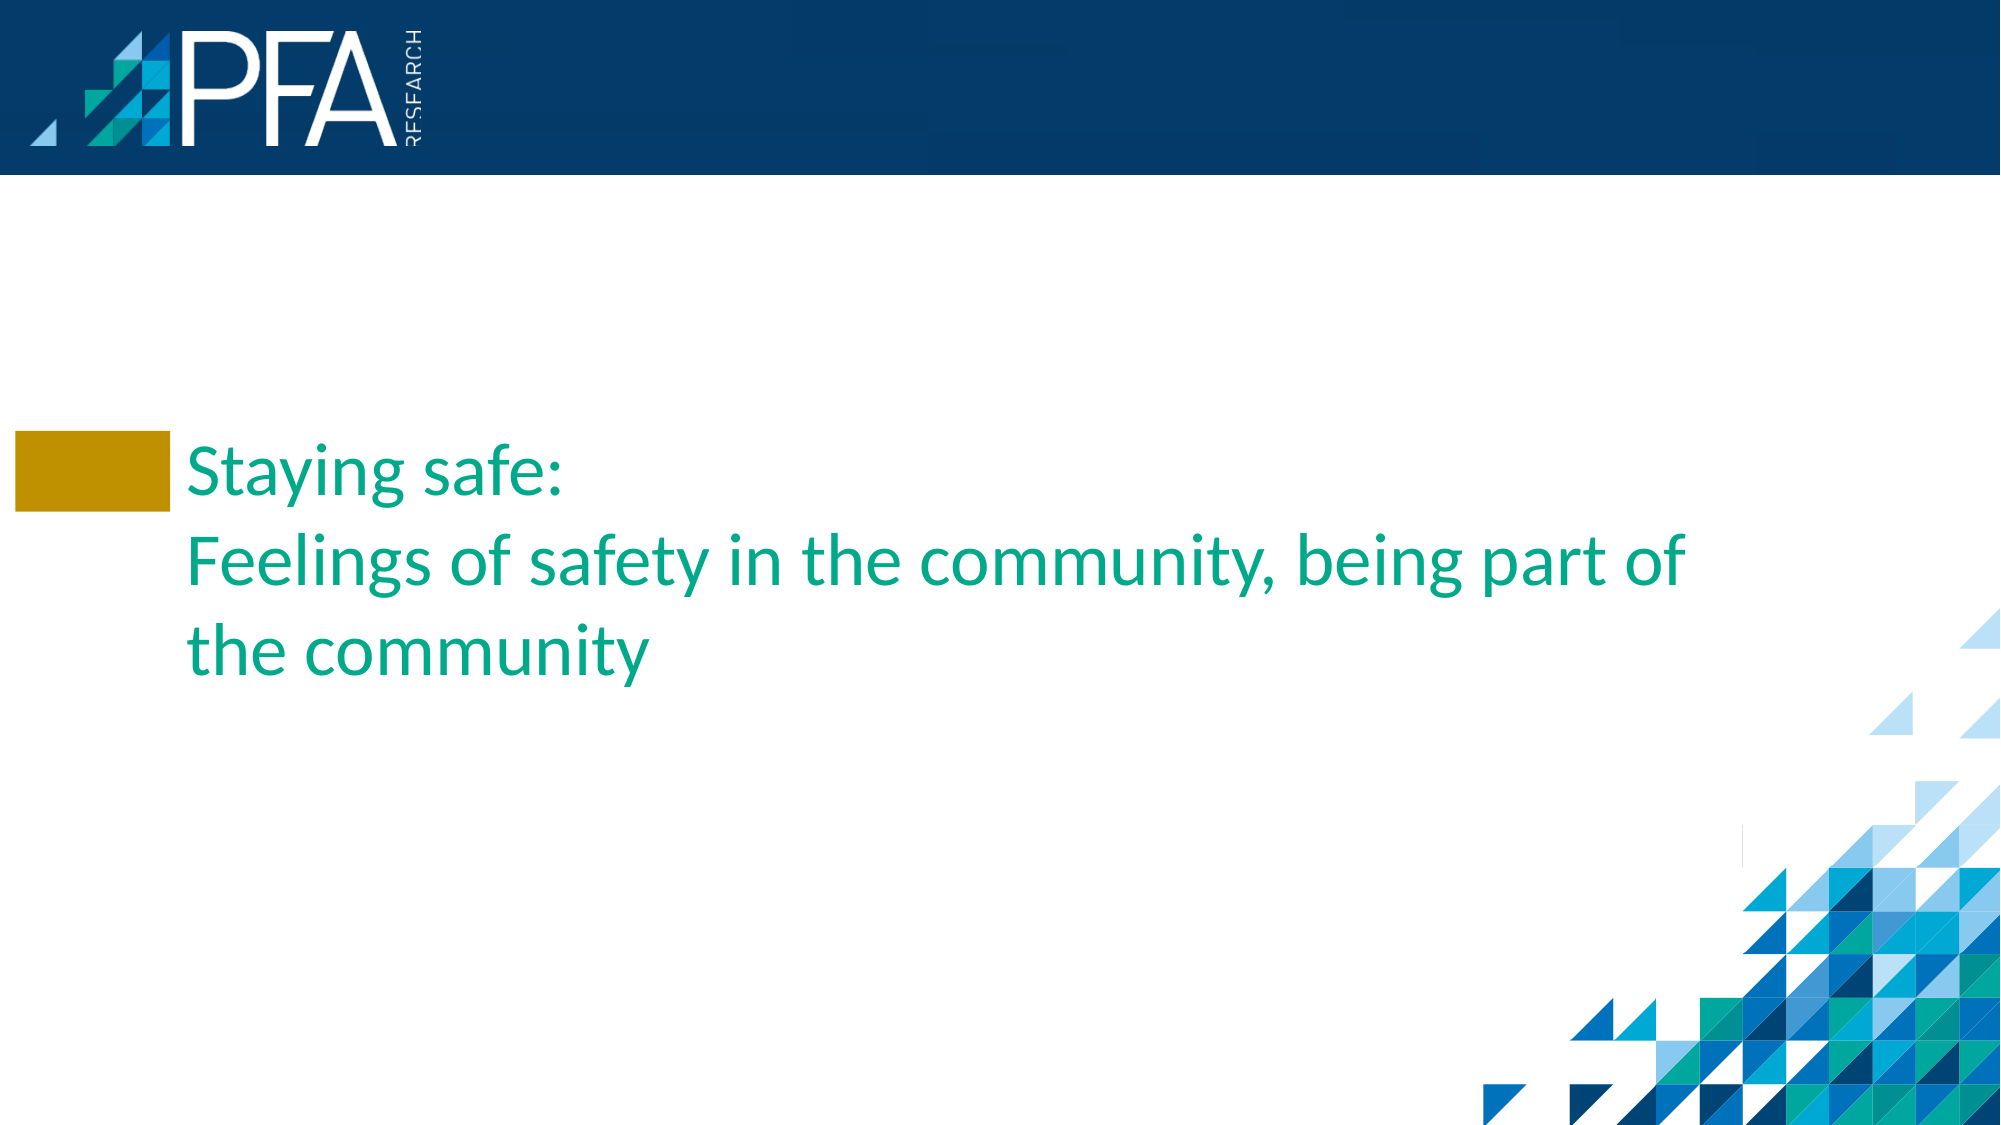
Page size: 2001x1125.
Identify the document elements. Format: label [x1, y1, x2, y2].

text_box [14, 413, 1739, 701]
picture [1483, 604, 2000, 1125]
picture [0, 0, 2000, 175]
